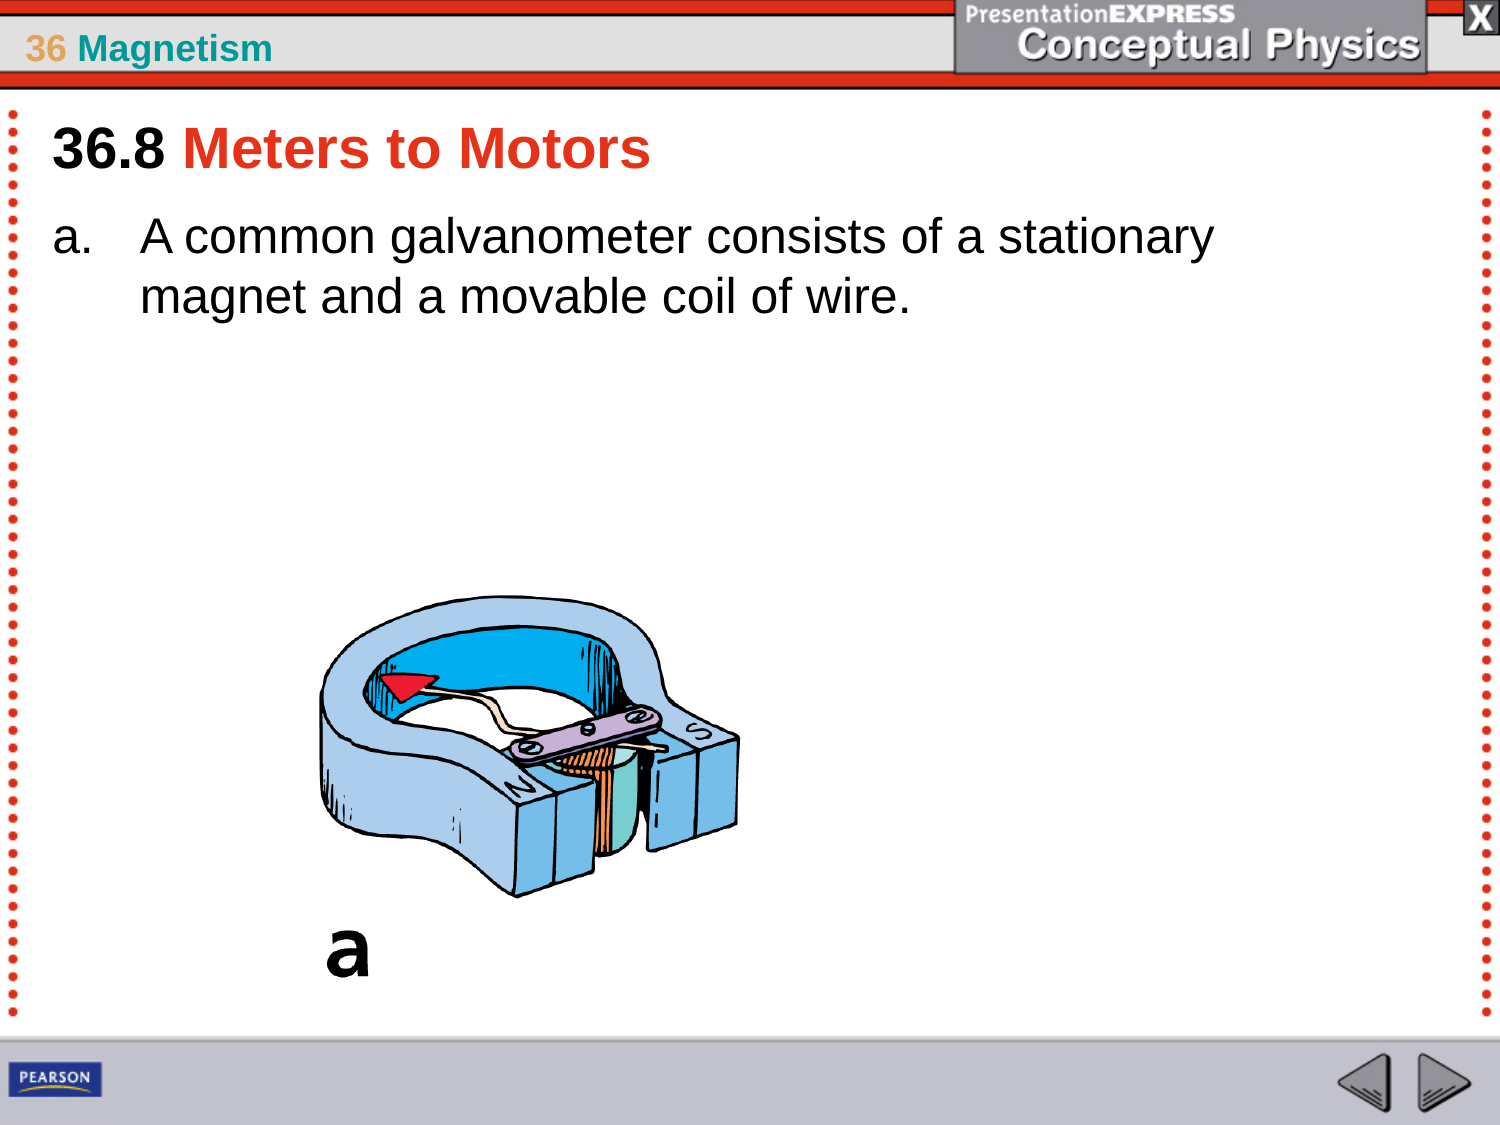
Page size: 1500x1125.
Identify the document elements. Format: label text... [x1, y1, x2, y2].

text_box 36.8 Meters to Motors [37, 102, 1463, 188]
text_box A common galvanometer consists of a stationary magnet and a movable coil of wire. [37, 196, 1363, 332]
picture [0, 0, 1500, 1125]
